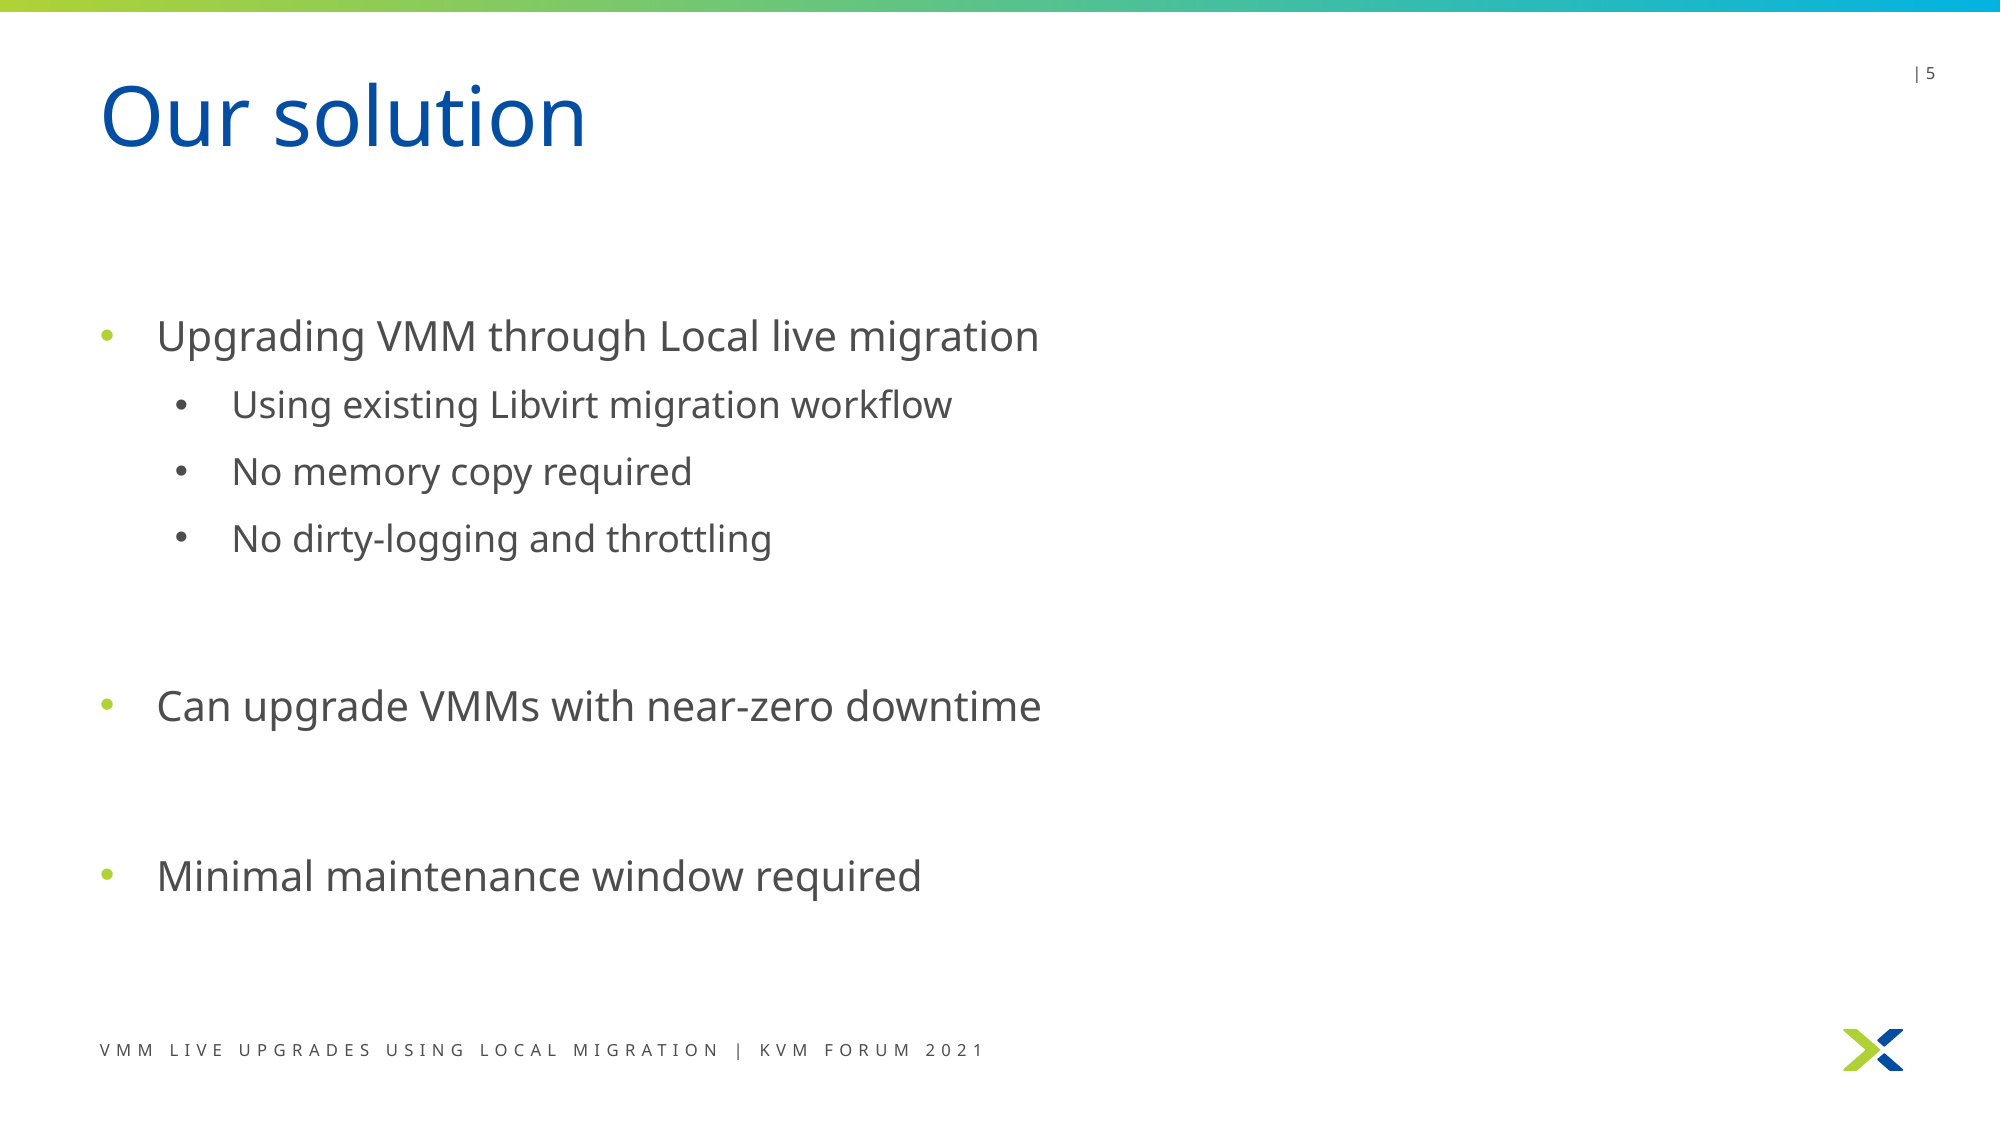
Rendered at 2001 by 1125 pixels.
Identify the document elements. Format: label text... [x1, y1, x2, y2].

picture [1898, 0, 1902, 12]
list Upgrading VMM through Local live migration Using existing Libvirt migration workflow No memory copy required No dirty-logging and throttling Can upgrade VMMs with near-zero downtime Minimal maintenance window required [99, 224, 1900, 1000]
footer VMM Live Upgrades USING LOCAL MIGRATION | KVM FORUM 2021 [99, 1039, 1042, 1061]
slide_number | 5 [1903, 64, 1936, 85]
title Our solution [99, 63, 1855, 165]
